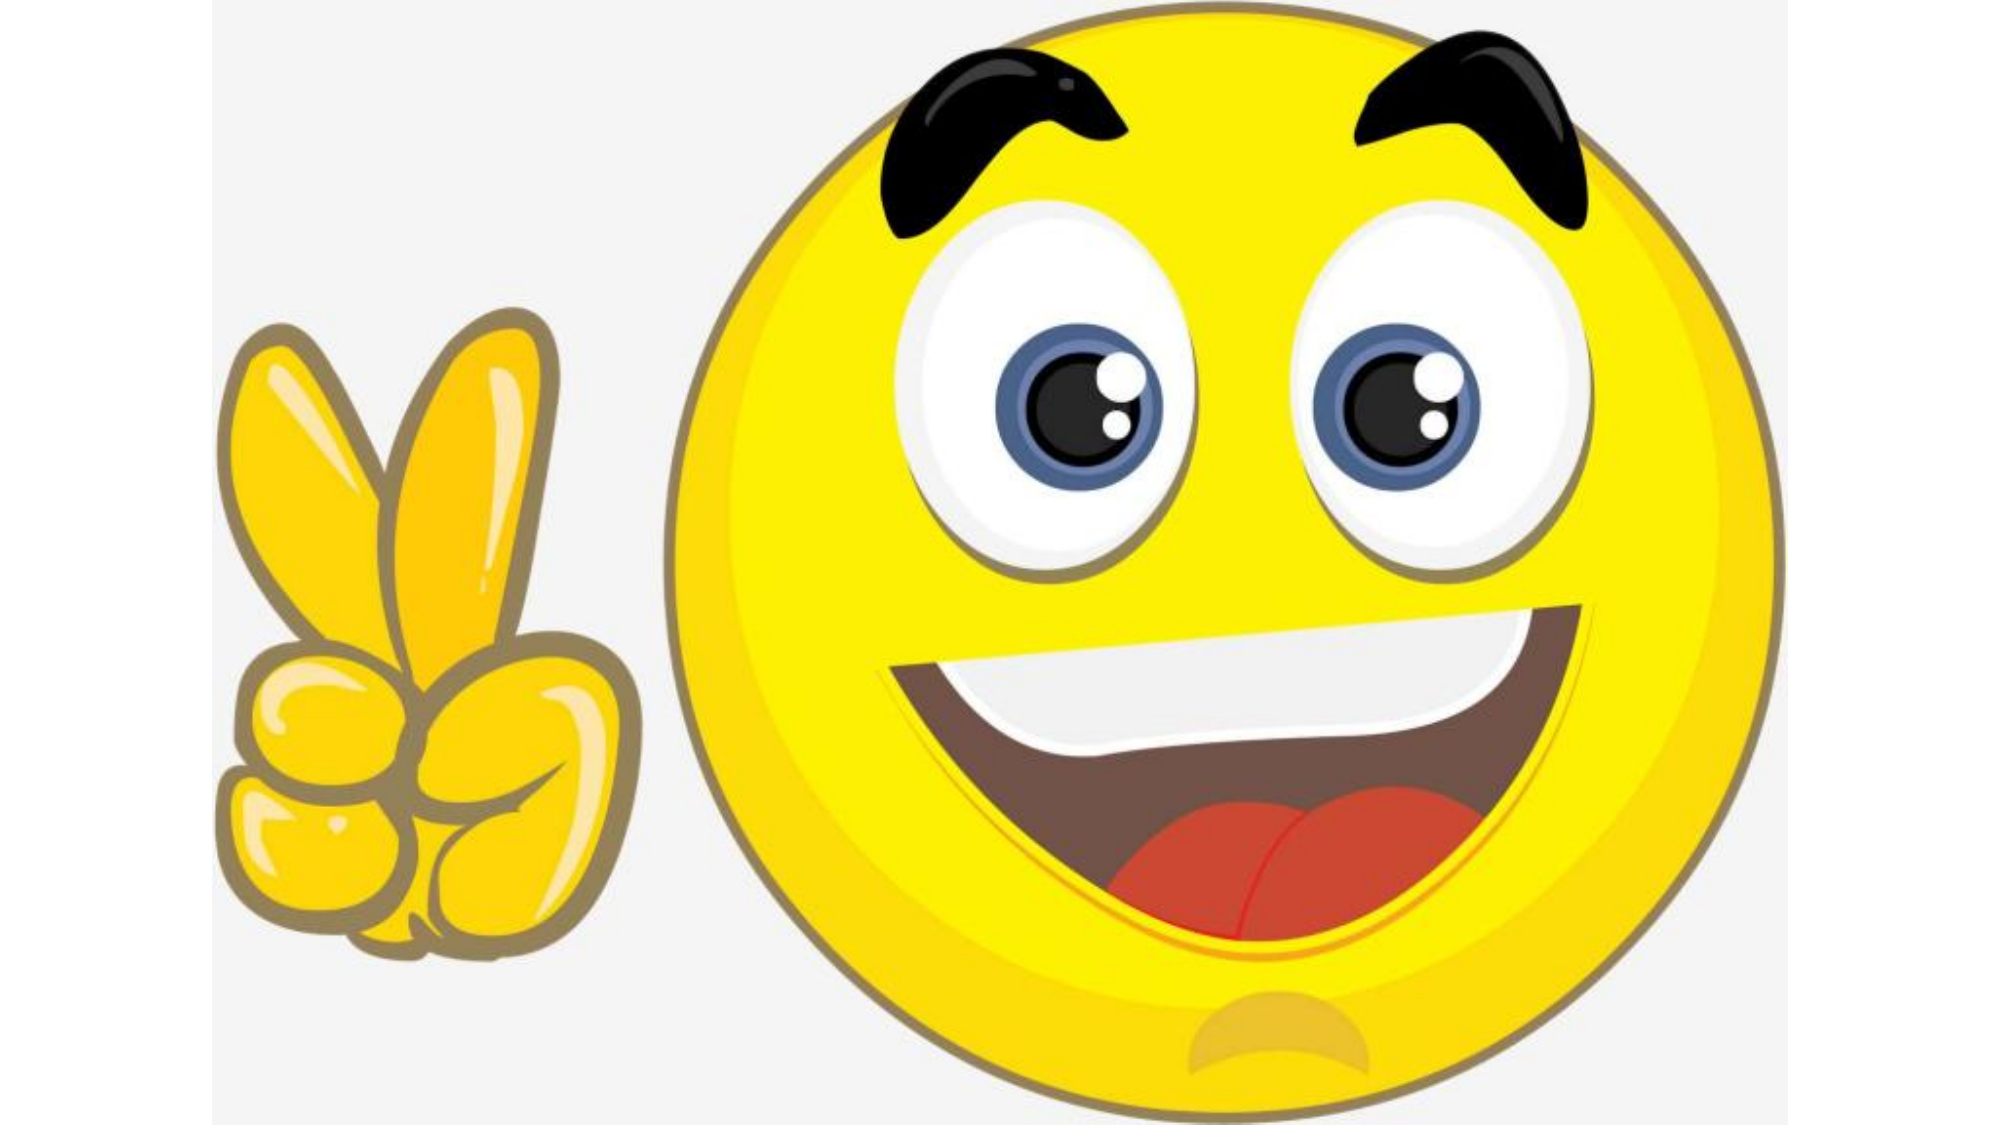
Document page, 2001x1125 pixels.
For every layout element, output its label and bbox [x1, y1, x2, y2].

picture [212, 0, 1788, 1125]
